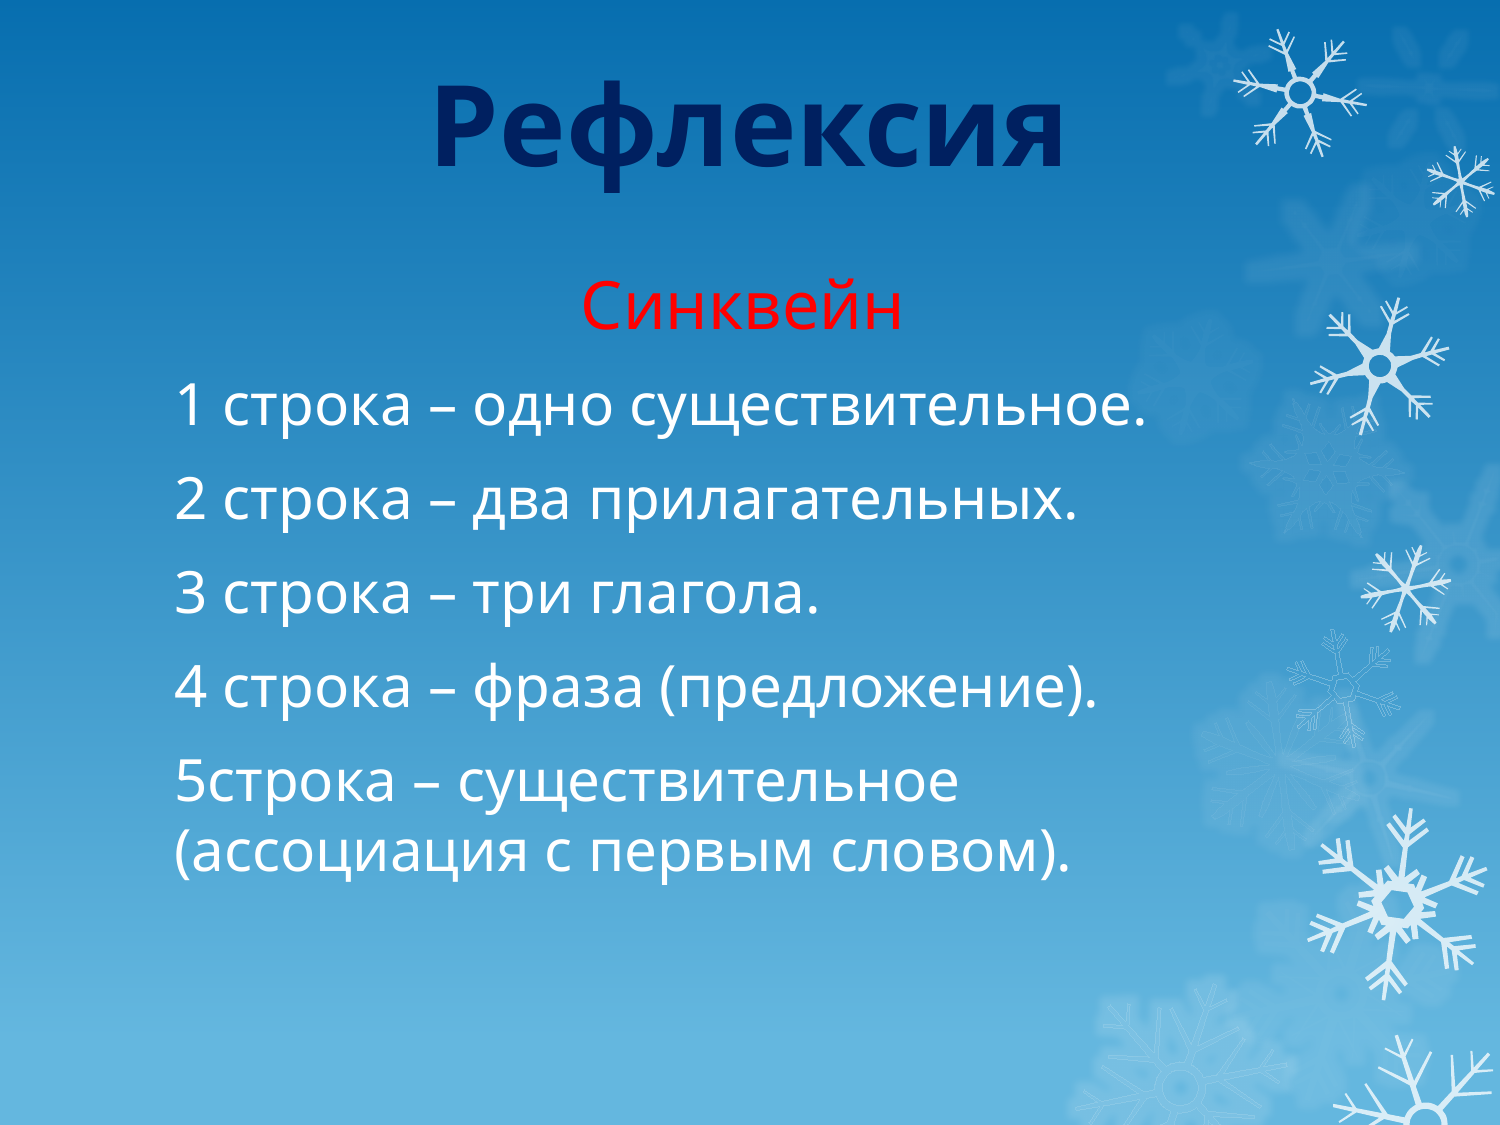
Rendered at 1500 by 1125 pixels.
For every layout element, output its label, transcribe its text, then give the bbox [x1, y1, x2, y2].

title Рефлексия [165, 54, 1334, 197]
subtitle Синквейн 1 строка – одно существительное. 2 строка – два прилагательных. 3 строка – три глагола. 4 строка – фраза (предложение). 5строка – существительное (ассоциация с первым словом). [159, 255, 1327, 1059]
